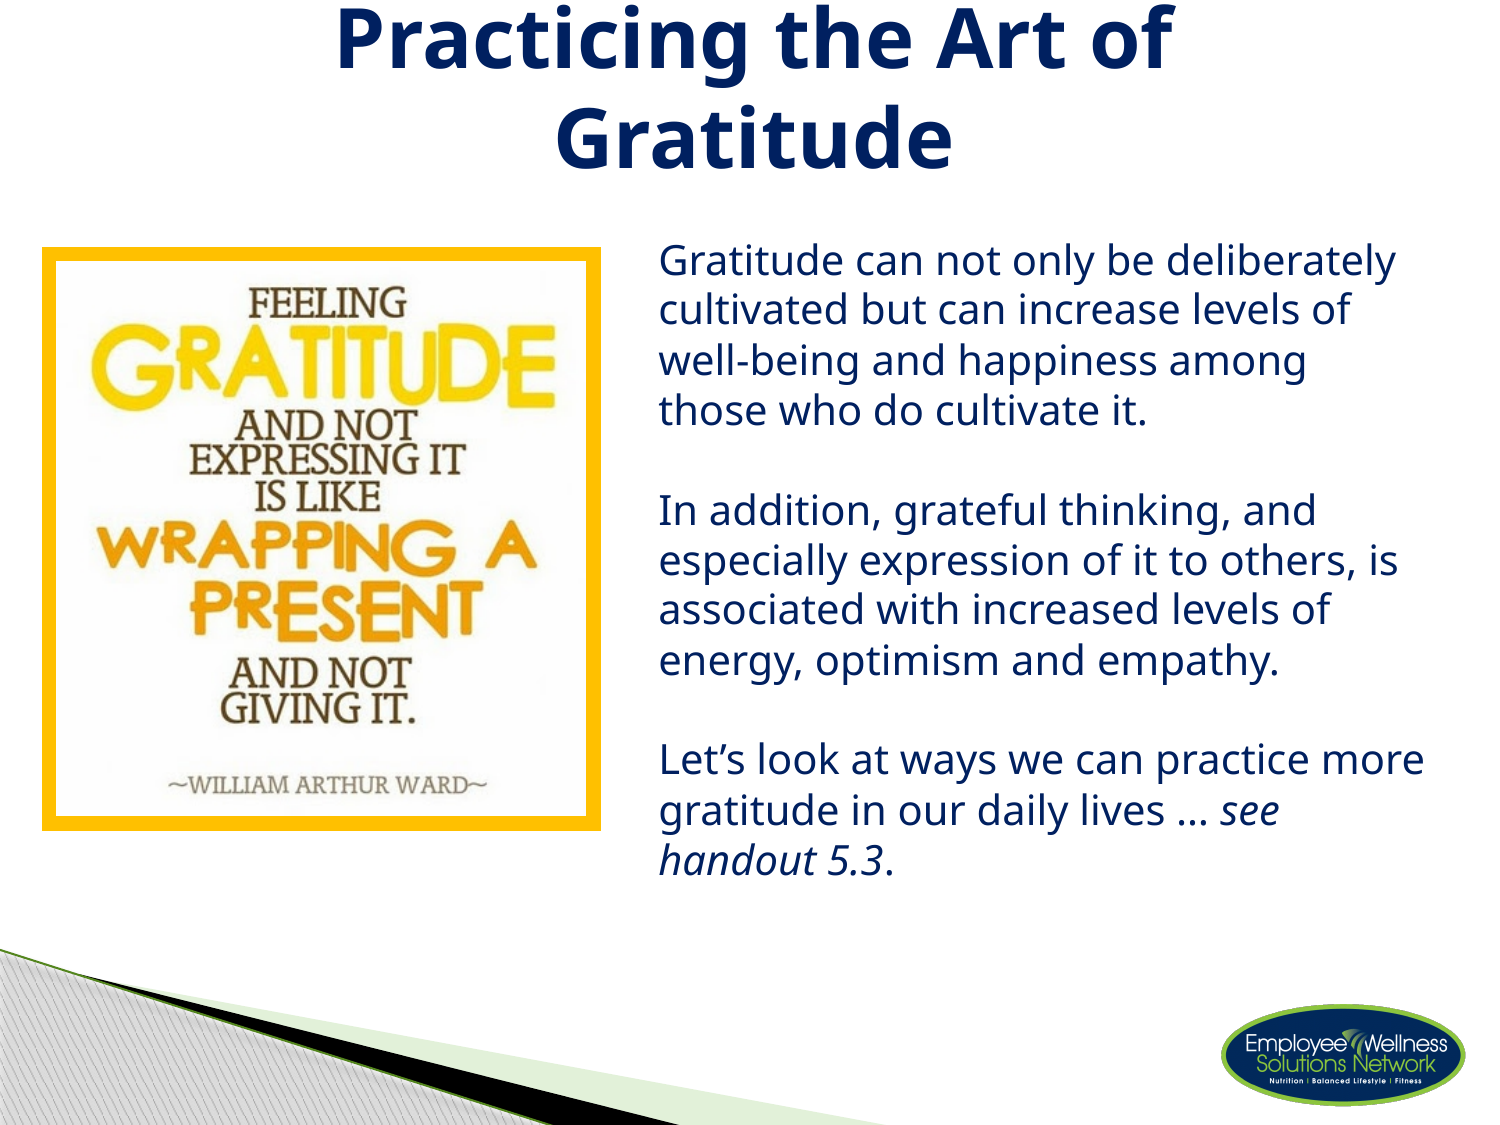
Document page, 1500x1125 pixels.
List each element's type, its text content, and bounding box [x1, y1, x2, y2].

text_box Practicing the Art of Gratitude [236, 38, 1272, 132]
picture [55, 260, 587, 817]
picture [1211, 977, 1475, 1125]
text_box Gratitude can not only be deliberately cultivated but can increase levels of well-being and happiness among those who do cultivate it. In addition, grateful thinking, and especially expression of it to others, is associated with increased levels of energy, optimism and empathy. Let’s look at ways we can practice more gratitude in our daily lives … see handout 5.3. [643, 225, 1441, 891]
